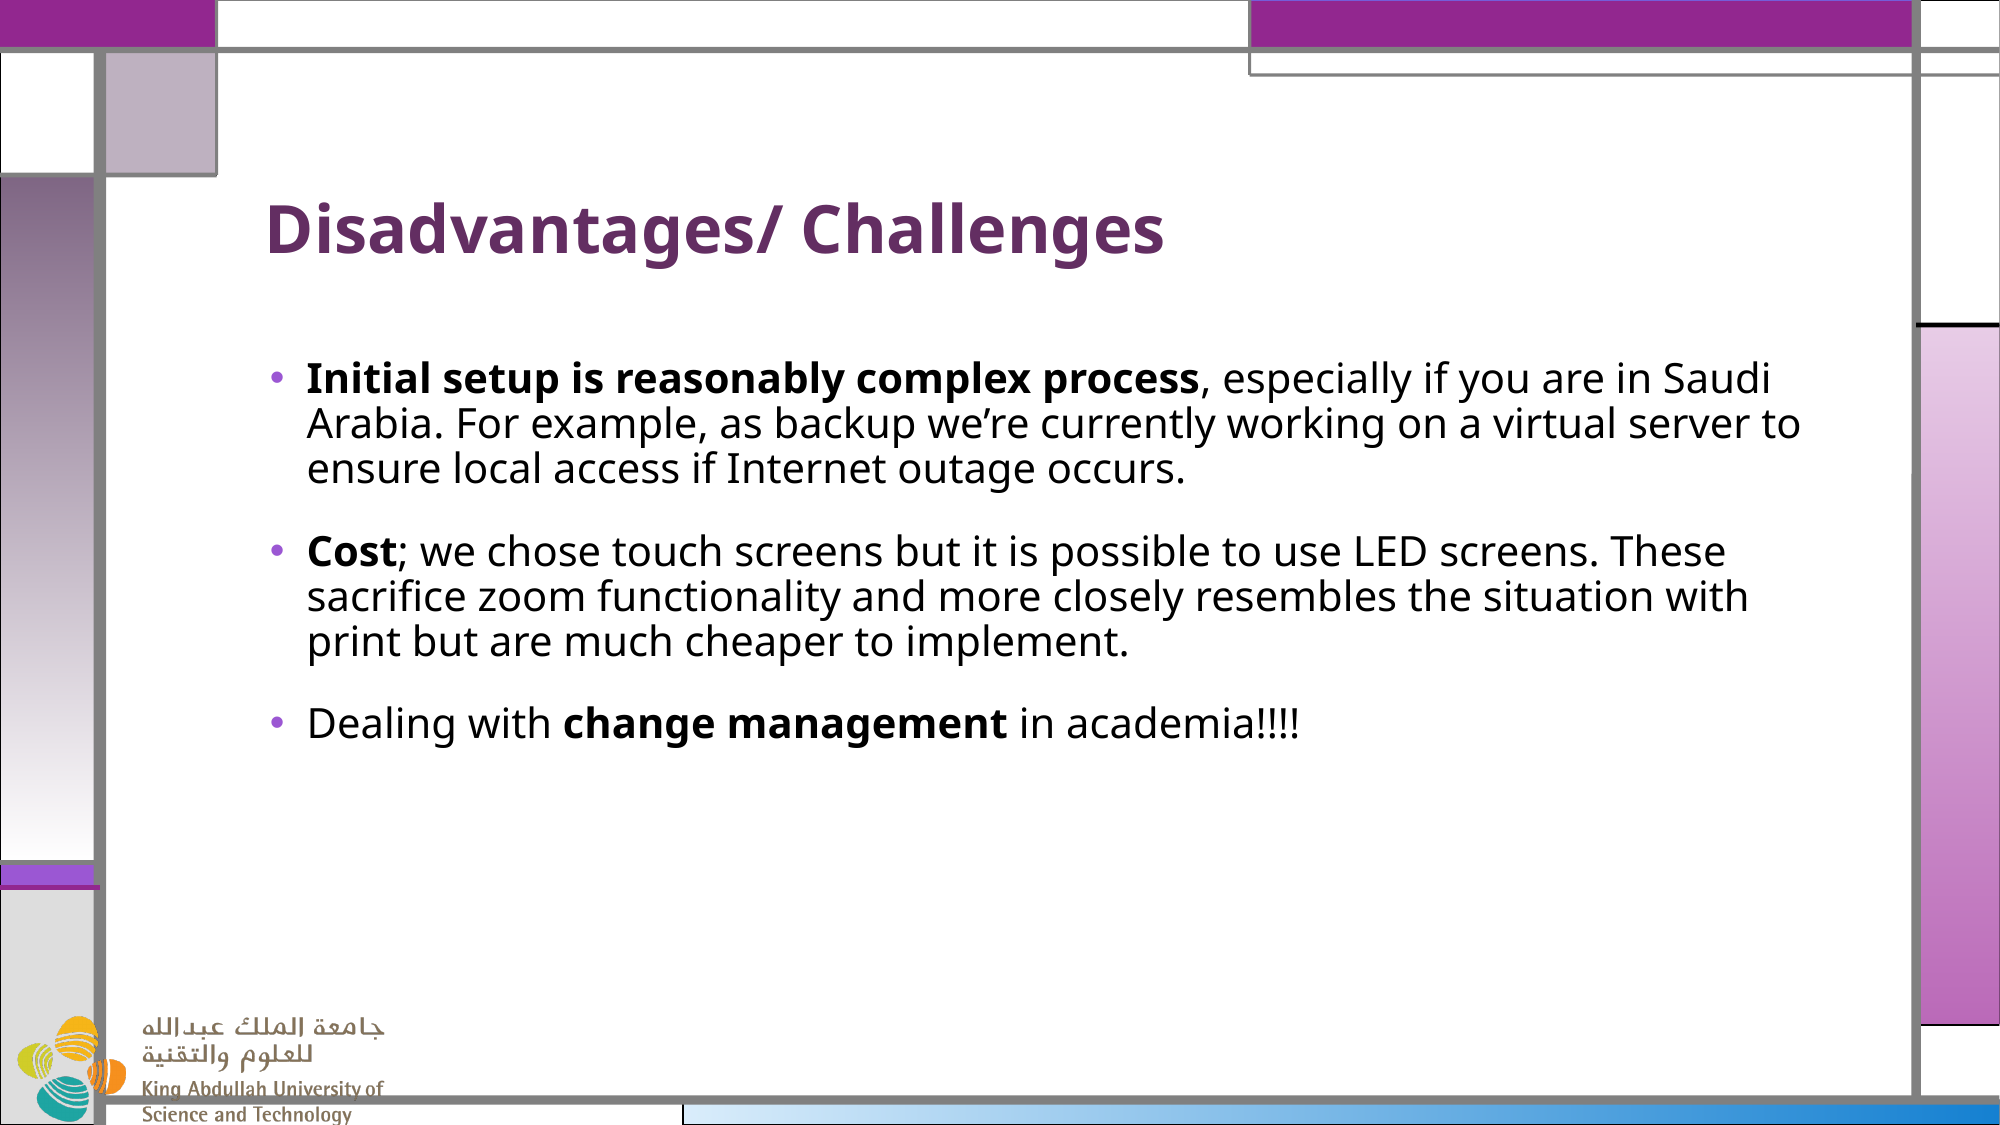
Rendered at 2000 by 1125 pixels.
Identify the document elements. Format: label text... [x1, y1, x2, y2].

list Initial setup is reasonably complex process, especially if you are in Saudi Arabia. For example, as backup we’re currently working on a virtual server to ensure local access if Internet outage occurs. Cost; we chose touch screens but it is possible to use LED screens. These sacrifice zoom functionality and more closely resembles the situation with print but are much cheaper to implement. Dealing with change management in academia!!!! [254, 350, 1830, 1038]
title Disadvantages/ Challenges [249, 87, 1825, 275]
picture [6, 999, 394, 1125]
